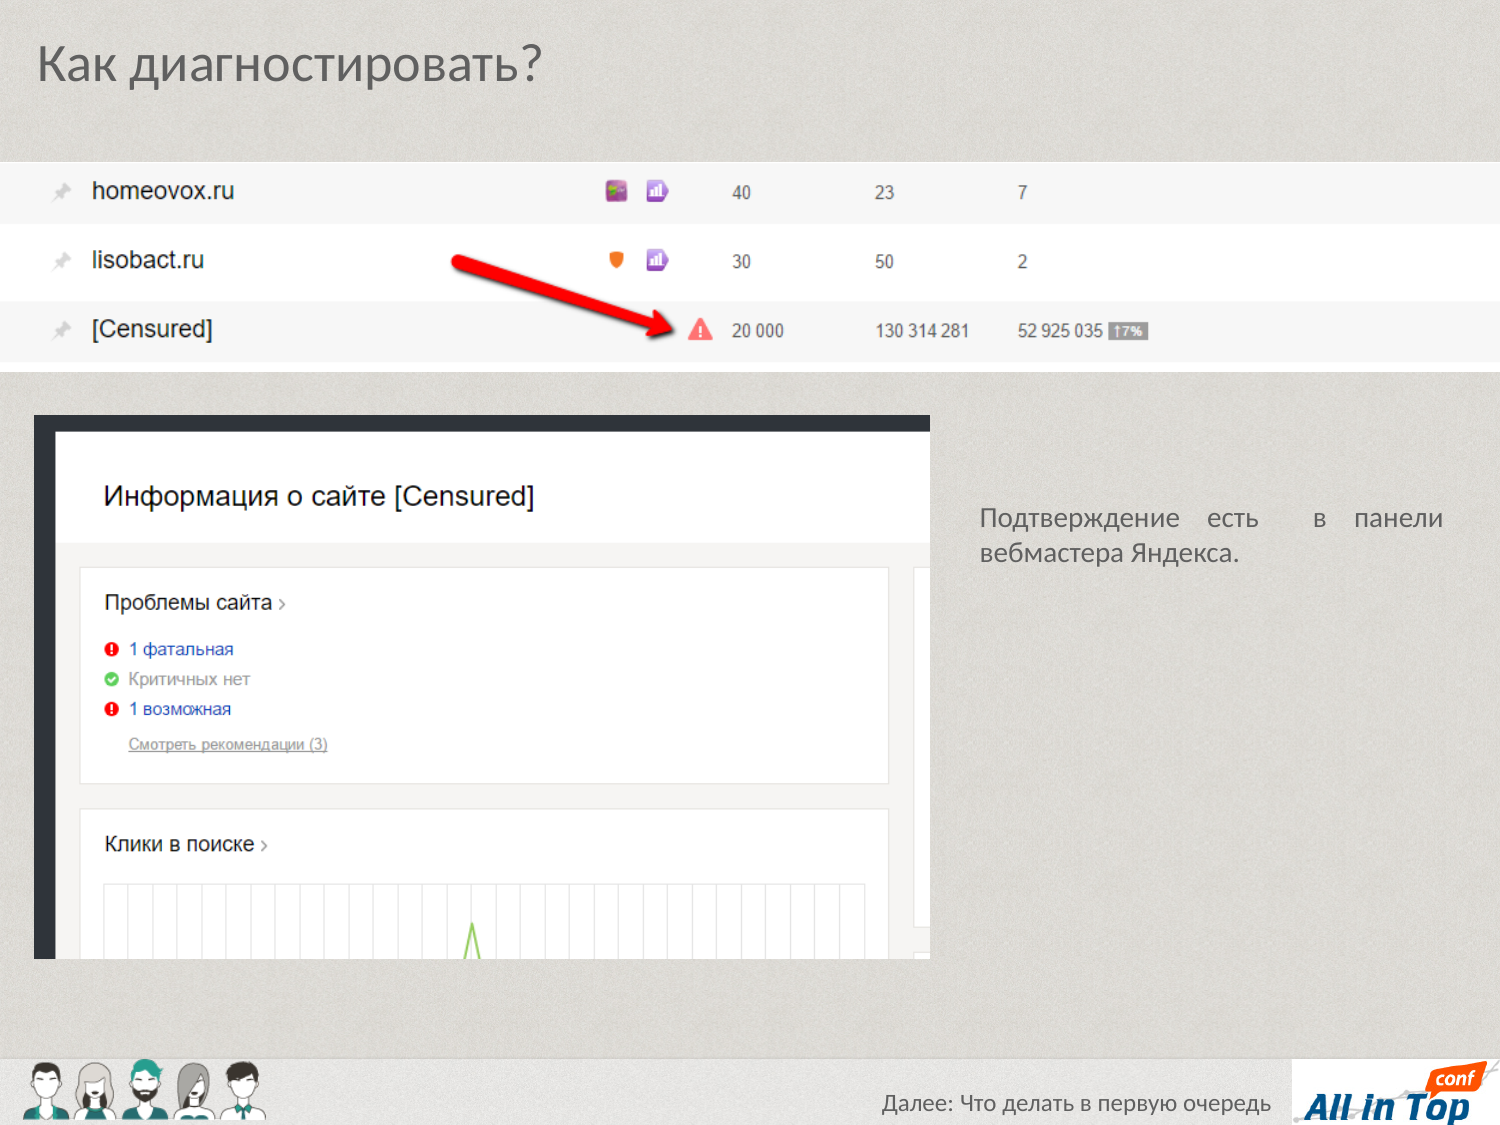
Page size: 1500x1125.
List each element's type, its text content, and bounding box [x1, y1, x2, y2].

text_box Далее: Что делать в первую очередь [867, 1079, 1331, 1125]
text_box Подтверждение есть в панели вебмастера Яндекса. [964, 490, 1459, 576]
picture [0, 0, 1500, 1125]
text_box Как диагностировать? [22, 19, 561, 100]
